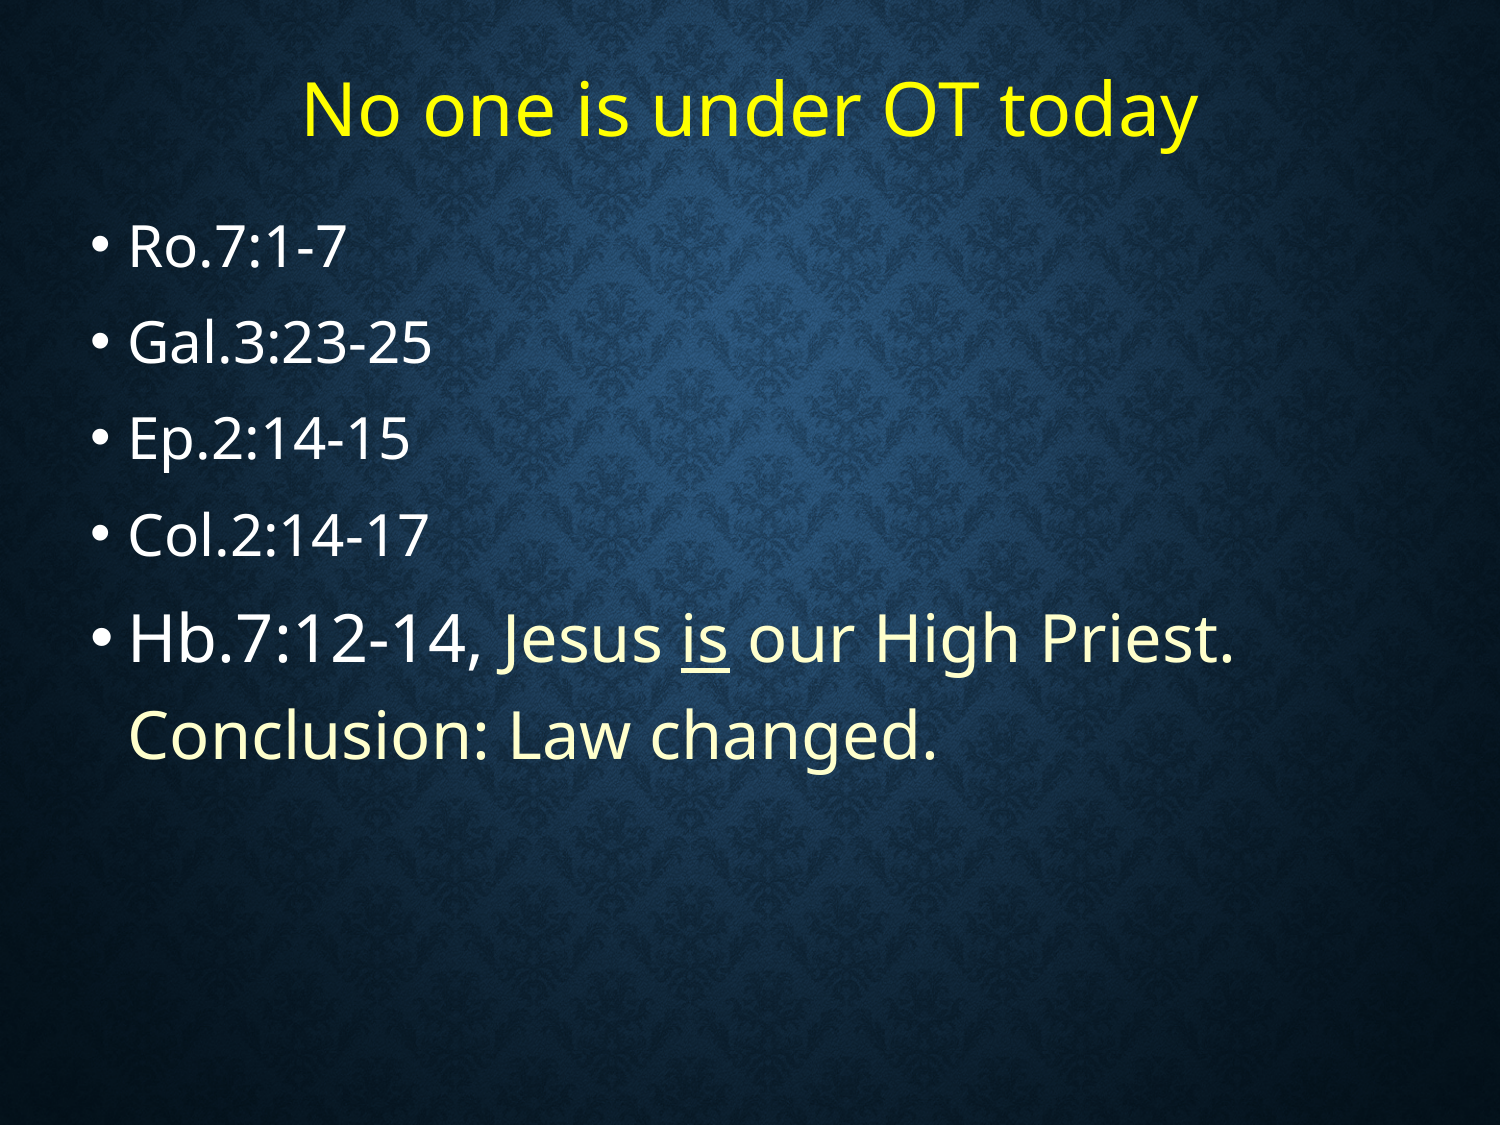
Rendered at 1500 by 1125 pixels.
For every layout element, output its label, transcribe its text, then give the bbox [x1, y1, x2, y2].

list Ro.7:1-7 Gal.3:23-25 Ep.2:14-15 Col.2:14-17 Hb.7:12-14, Jesus is our High Priest. Conclusion: Law changed. [75, 187, 1425, 1075]
title No one is under OT today [75, 37, 1425, 187]
